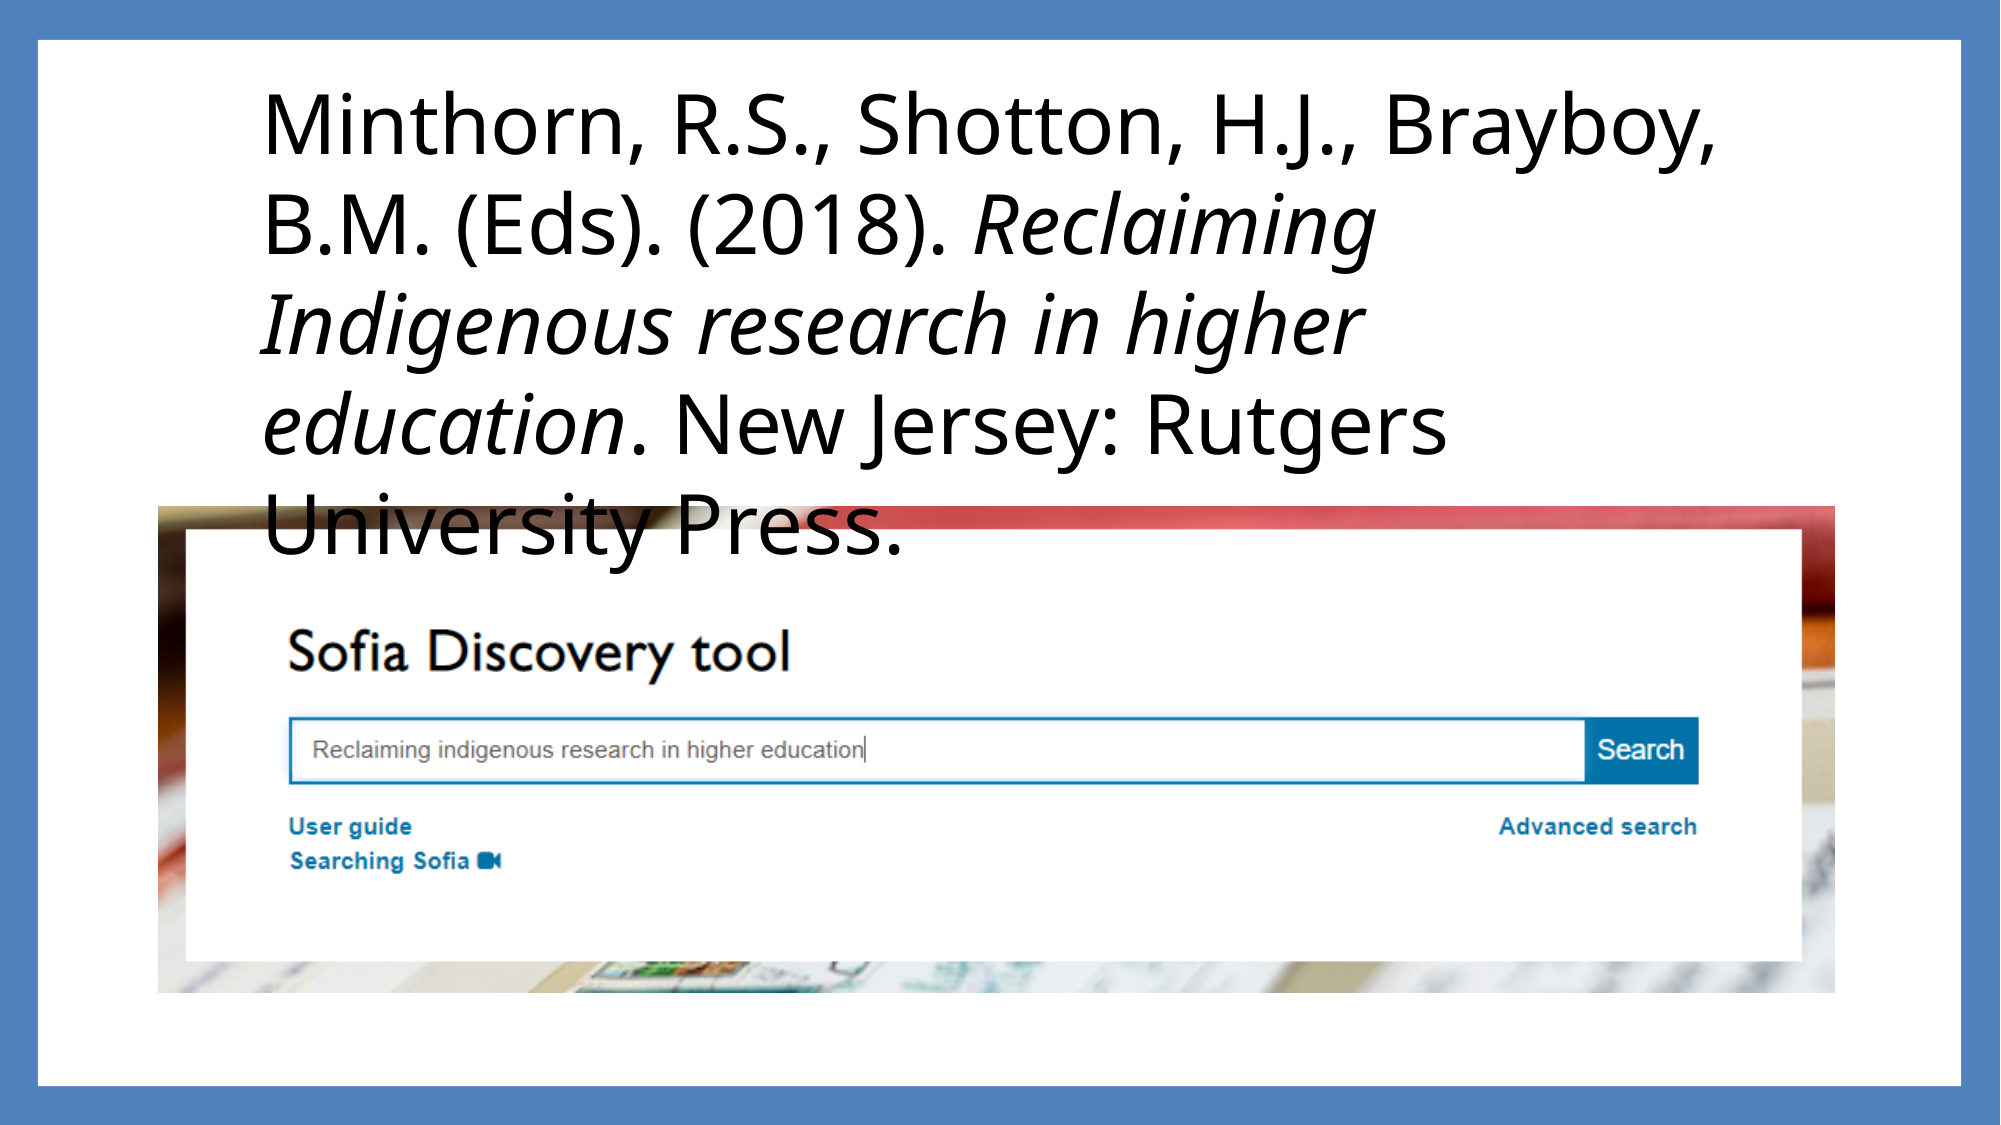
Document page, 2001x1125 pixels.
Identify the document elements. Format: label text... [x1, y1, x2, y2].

picture [157, 506, 1835, 993]
text_box Minthorn, R.S., Shotton, H.J., Brayboy, B.M. (Eds). (2018). Reclaiming Indigenous research in higher education. New Jersey: Rutgers University Press. [246, 63, 1747, 503]
